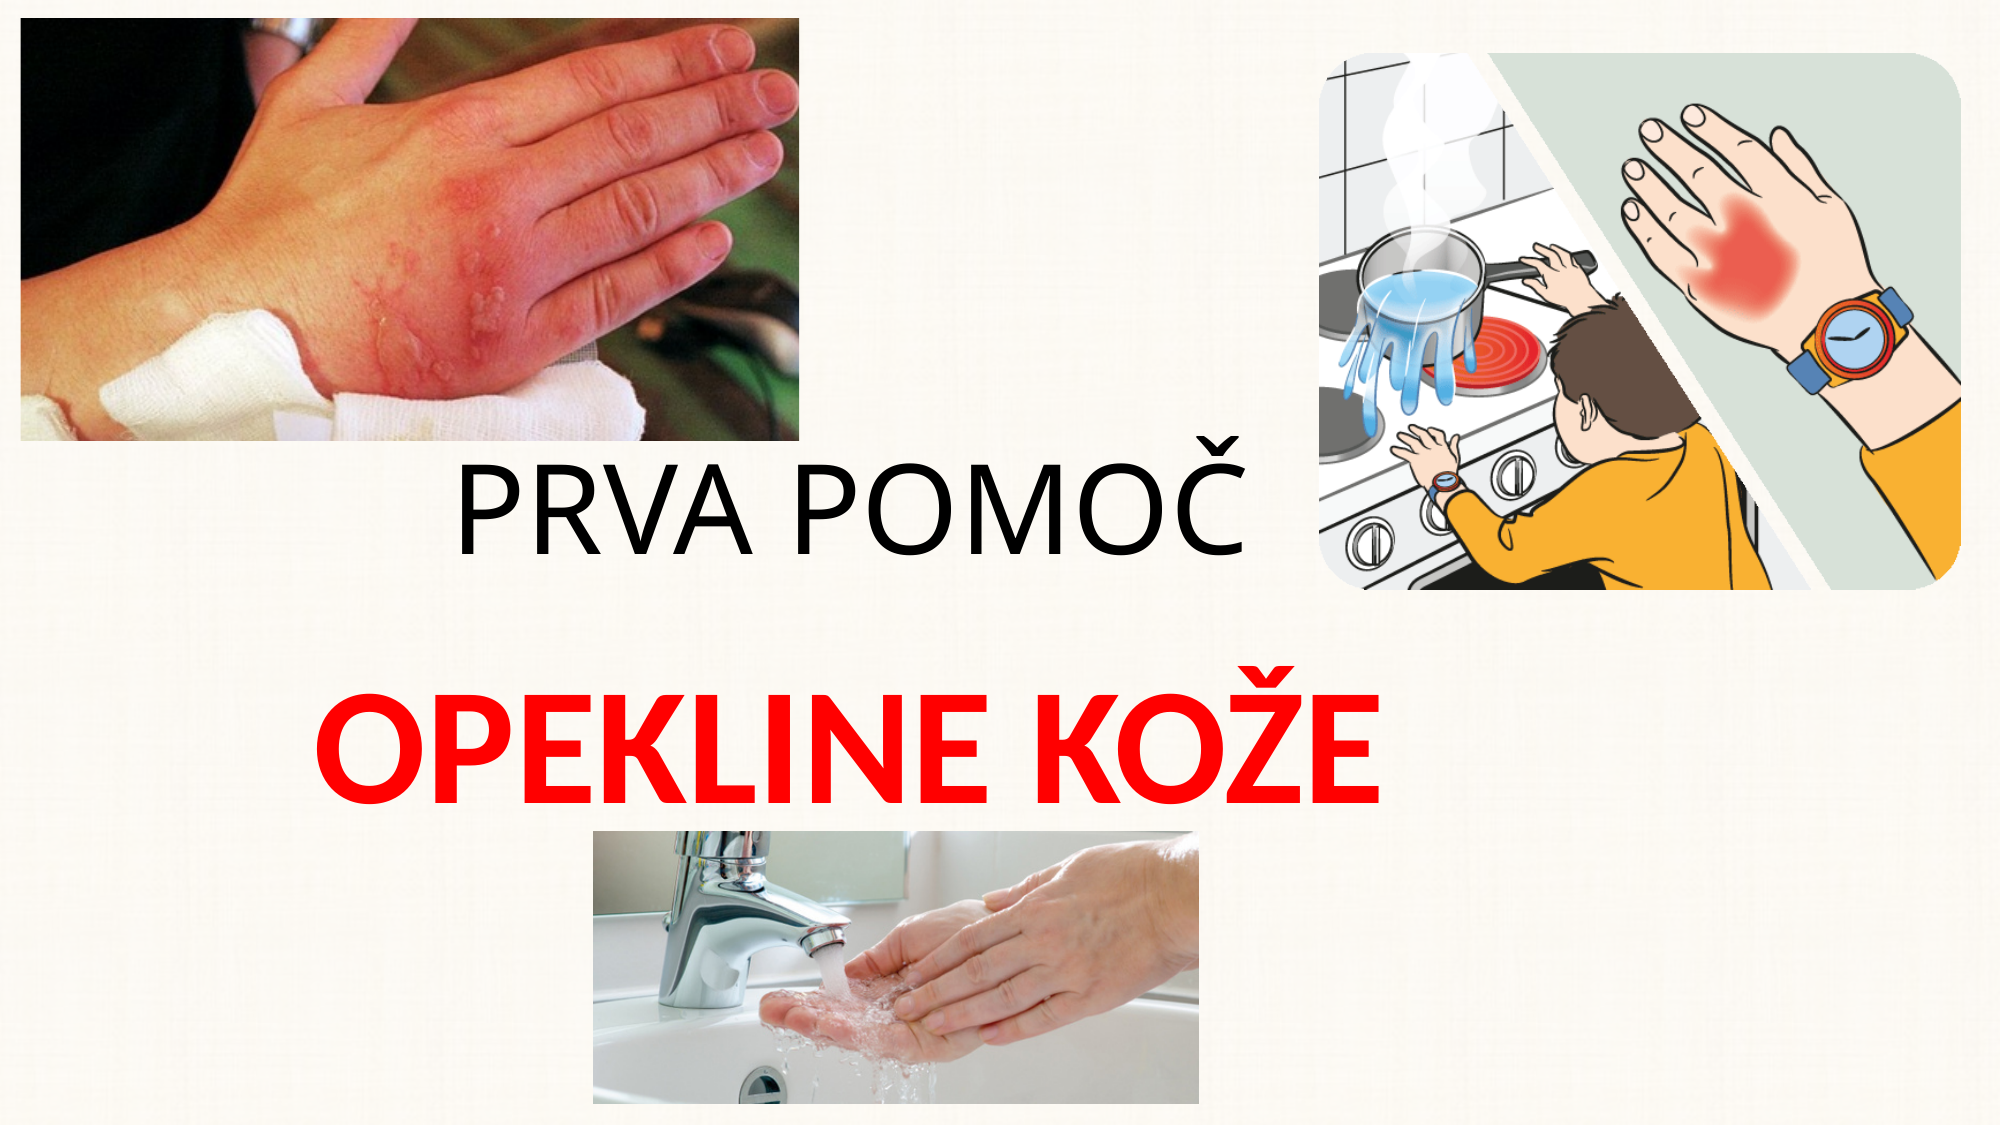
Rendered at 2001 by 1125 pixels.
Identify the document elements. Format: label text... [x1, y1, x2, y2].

title PRVA POMOČ [99, 197, 1319, 590]
subtitle OPEKLINE KOŽE [99, 652, 1600, 924]
picture [20, 18, 800, 441]
picture [1319, 53, 1961, 590]
picture [593, 831, 1199, 1104]
